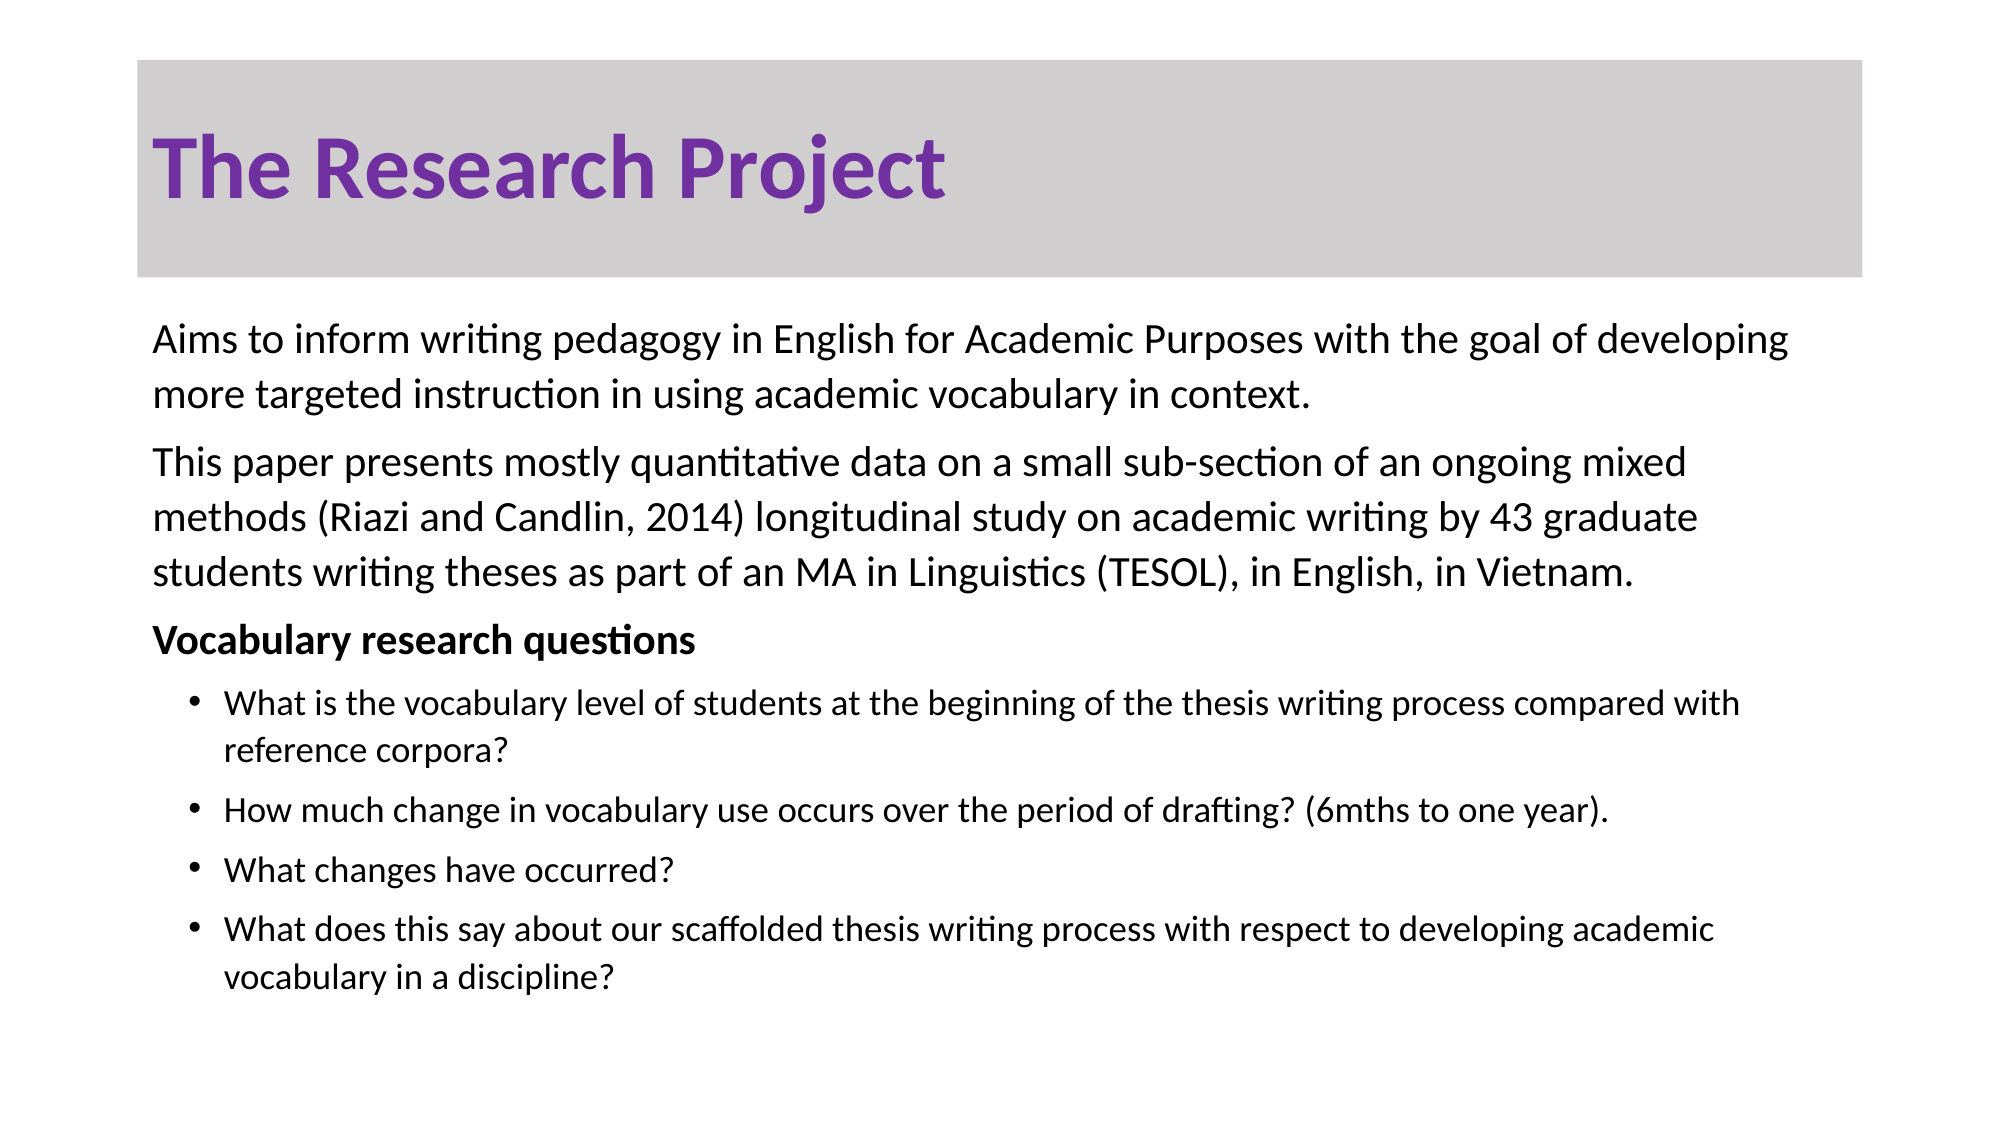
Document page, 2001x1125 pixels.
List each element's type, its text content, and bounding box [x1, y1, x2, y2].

list Aims to inform writing pedagogy in English for Academic Purposes with the goal of developing more targeted instruction in using academic vocabulary in context. This paper presents mostly quantitative data on a small sub-section of an ongoing mixed methods (Riazi and Candlin, 2014) longitudinal study on academic writing by 43 graduate students writing theses as part of an MA in Linguistics (TESOL), in English, in Vietnam. Vocabulary research questions What is the vocabulary level of students at the beginning of the thesis writing process compared with reference corpora? How much change in vocabulary use occurs over the period of drafting? (6mths to one year). What changes have occurred? What does this say about our scaffolded thesis writing process with respect to developing academic vocabulary in a discipline? [137, 299, 1863, 1014]
title The Research Project [137, 59, 1863, 278]
